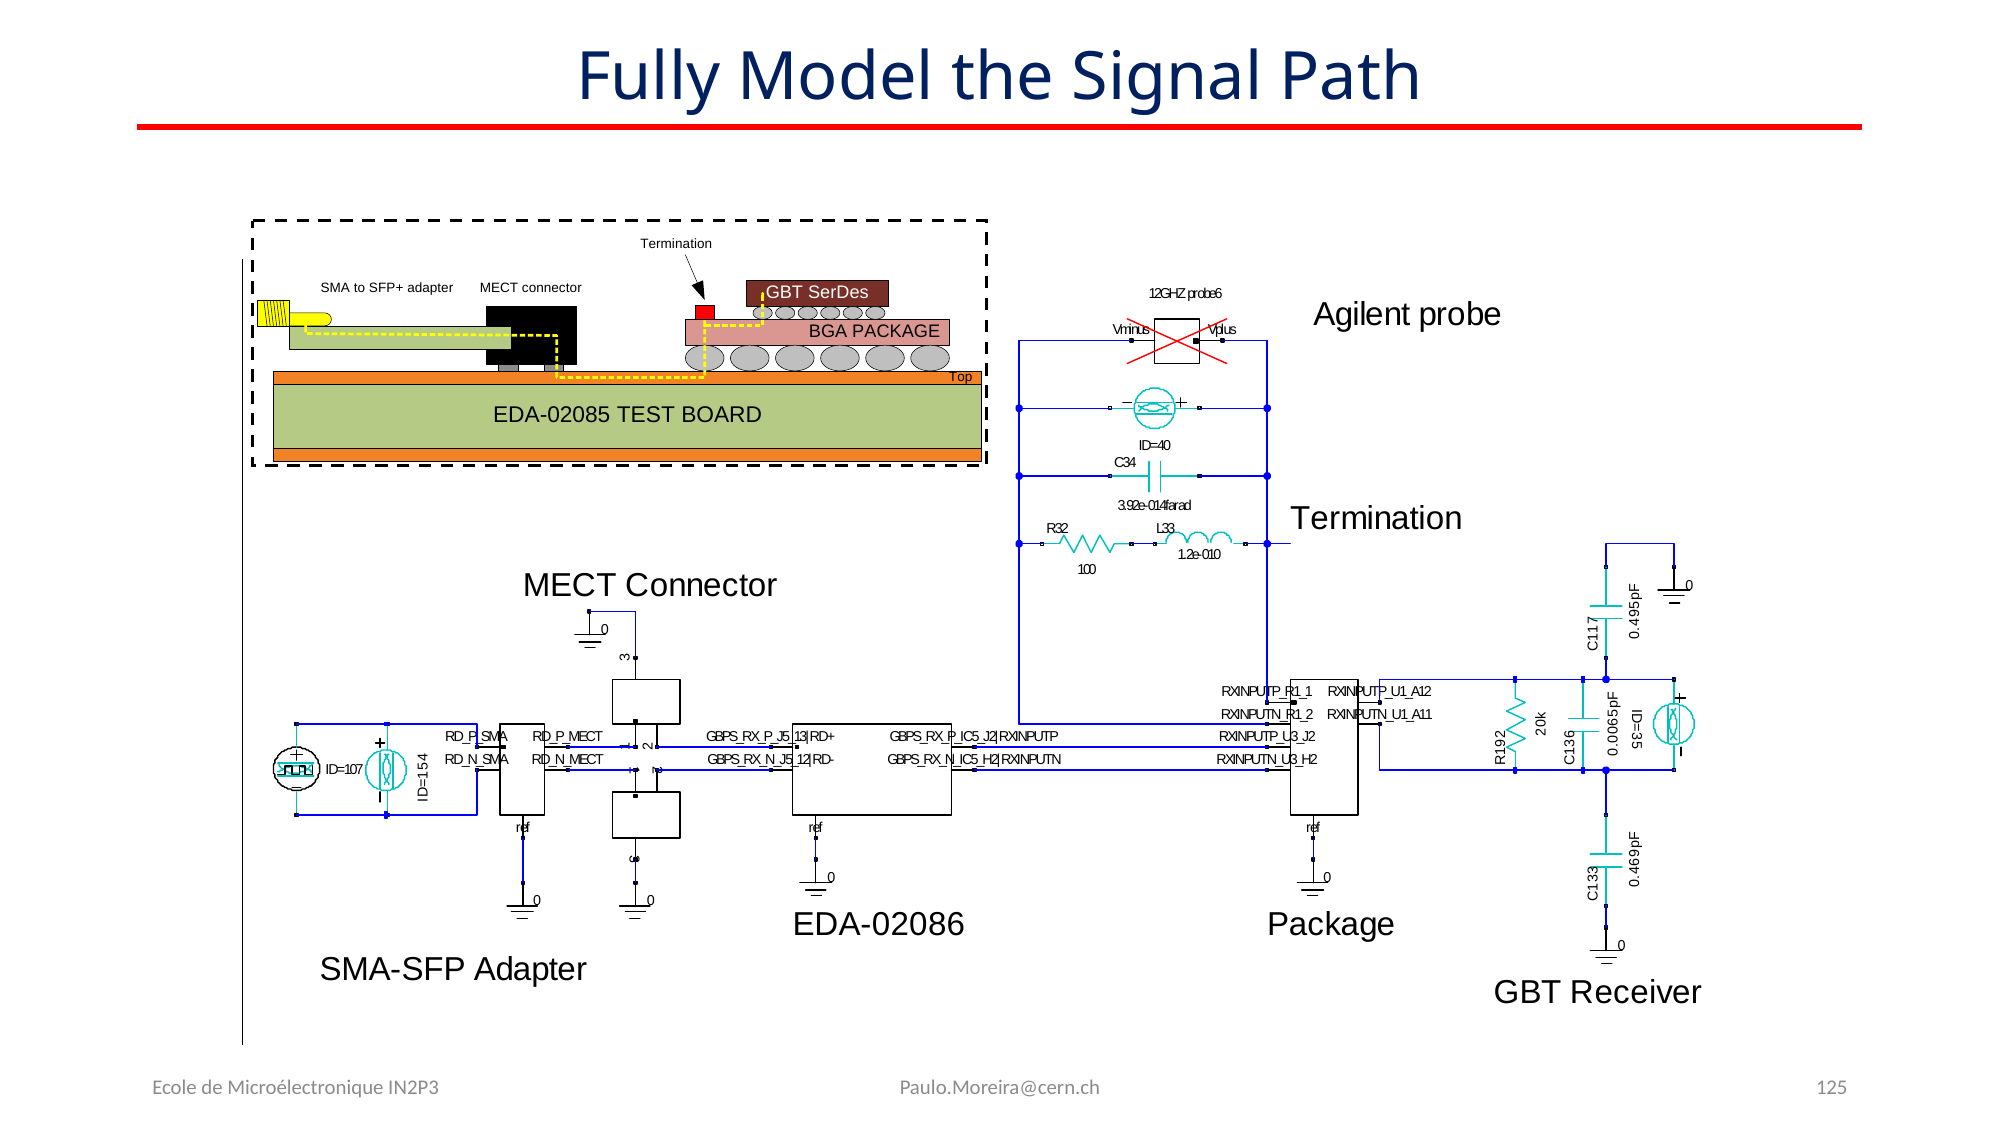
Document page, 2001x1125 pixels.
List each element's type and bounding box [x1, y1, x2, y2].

picture [241, 259, 1742, 1045]
slide_number [137, 1070, 588, 1103]
slide_number [1412, 1070, 1863, 1103]
text_box [254, 222, 985, 465]
footer [662, 1070, 1338, 1103]
title [137, 39, 1863, 117]
